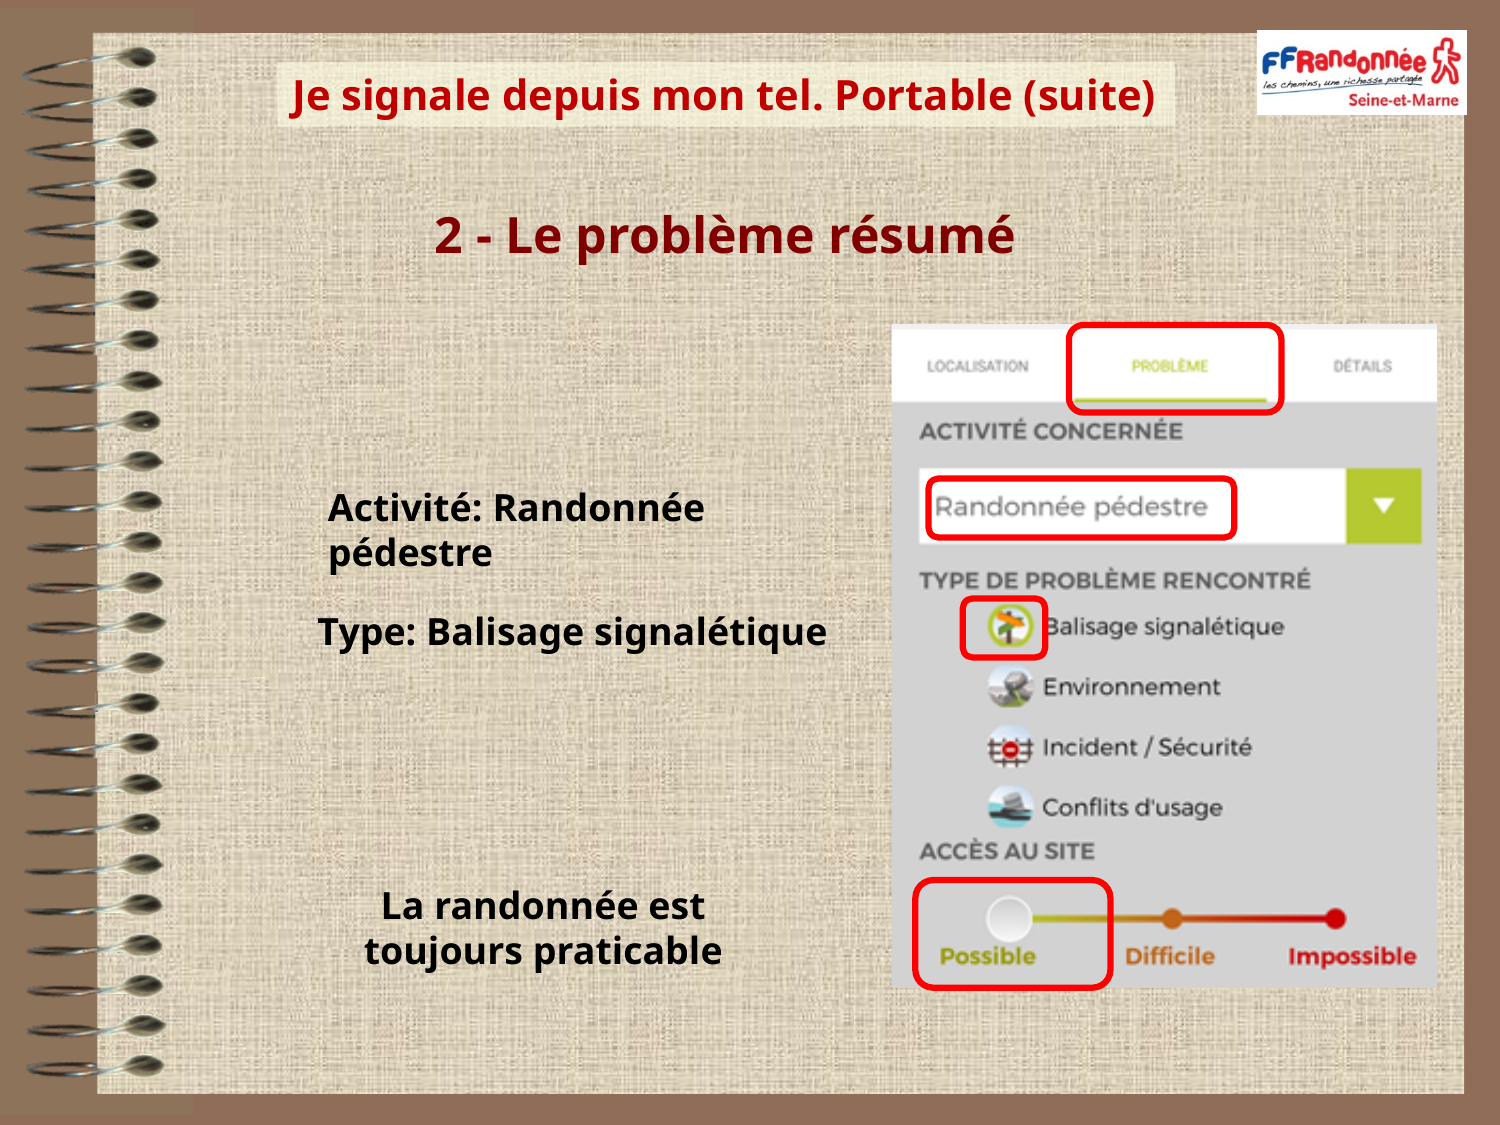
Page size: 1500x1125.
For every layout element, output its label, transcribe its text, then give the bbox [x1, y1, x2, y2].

picture [0, 8, 1467, 1115]
text_box Activité: Randonnée pédestre [313, 476, 886, 582]
text_box Type: Balisage signalétique [301, 600, 845, 661]
text_box La randonnée est toujours praticable [313, 874, 774, 979]
text_box 2 - Le problème résumé [420, 196, 1111, 271]
text_box Je signale depuis mon tel. Portable (suite) [277, 61, 1176, 127]
